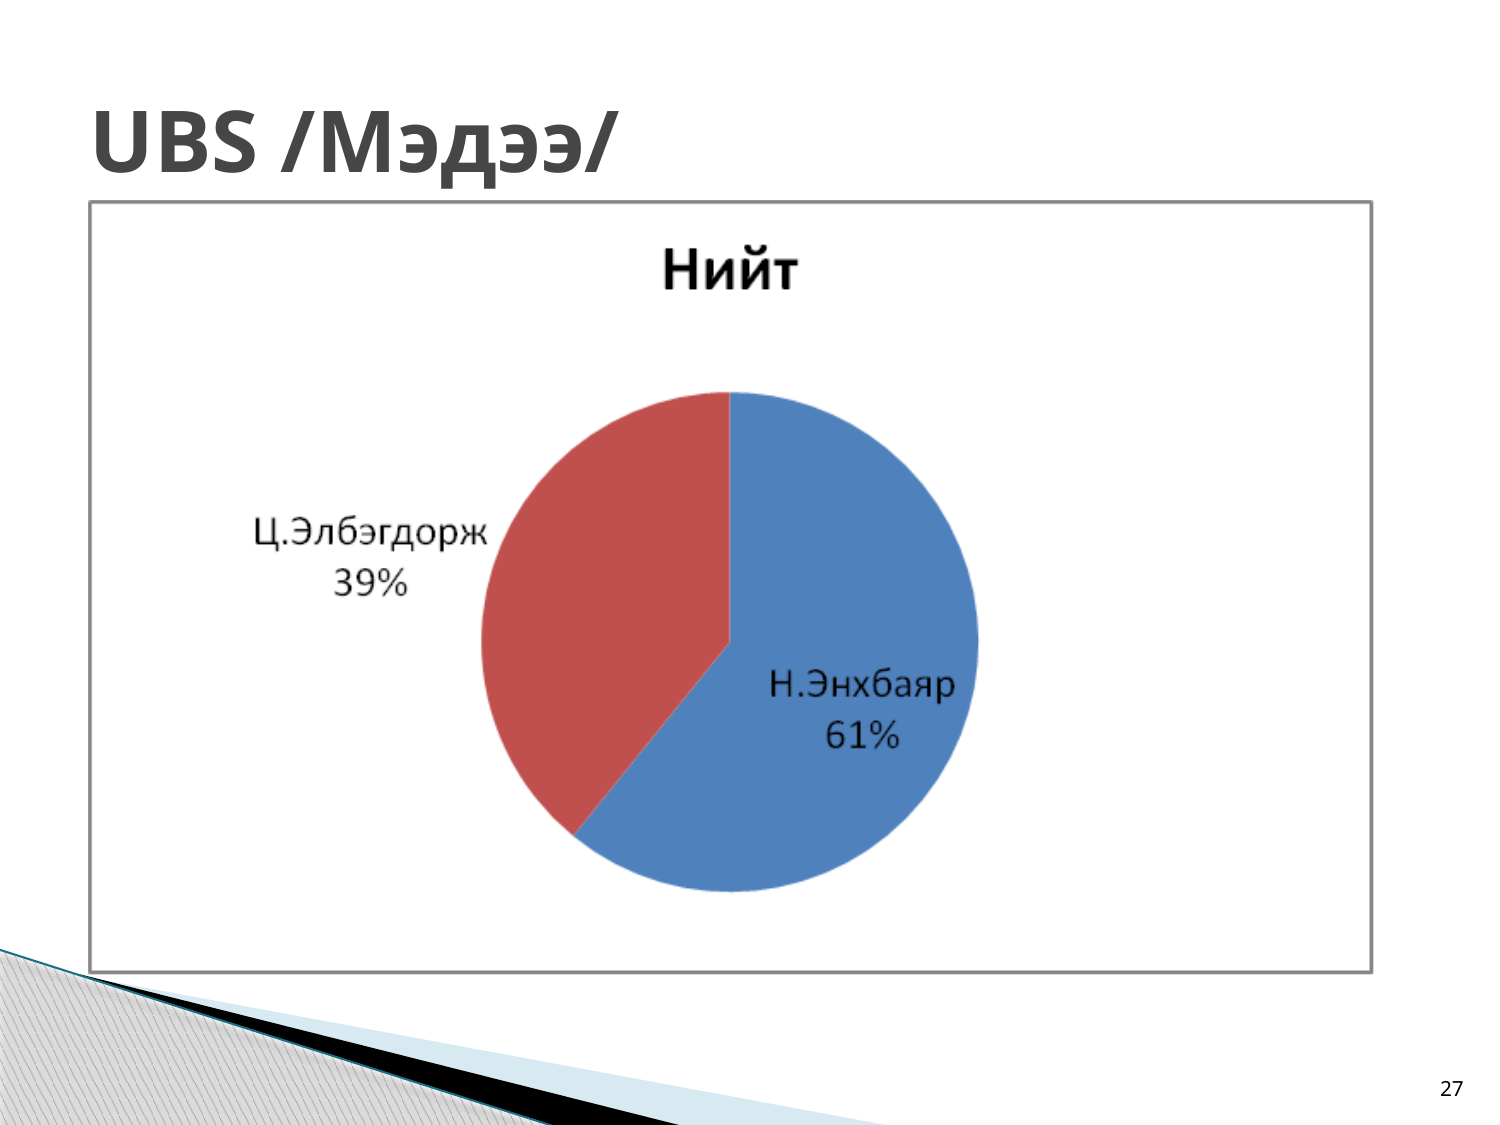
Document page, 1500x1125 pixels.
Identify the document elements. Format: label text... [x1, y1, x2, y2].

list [87, 199, 1376, 976]
title UBS /Мэдээ/ [75, 45, 1425, 233]
slide_number 27 [1418, 1051, 1479, 1112]
